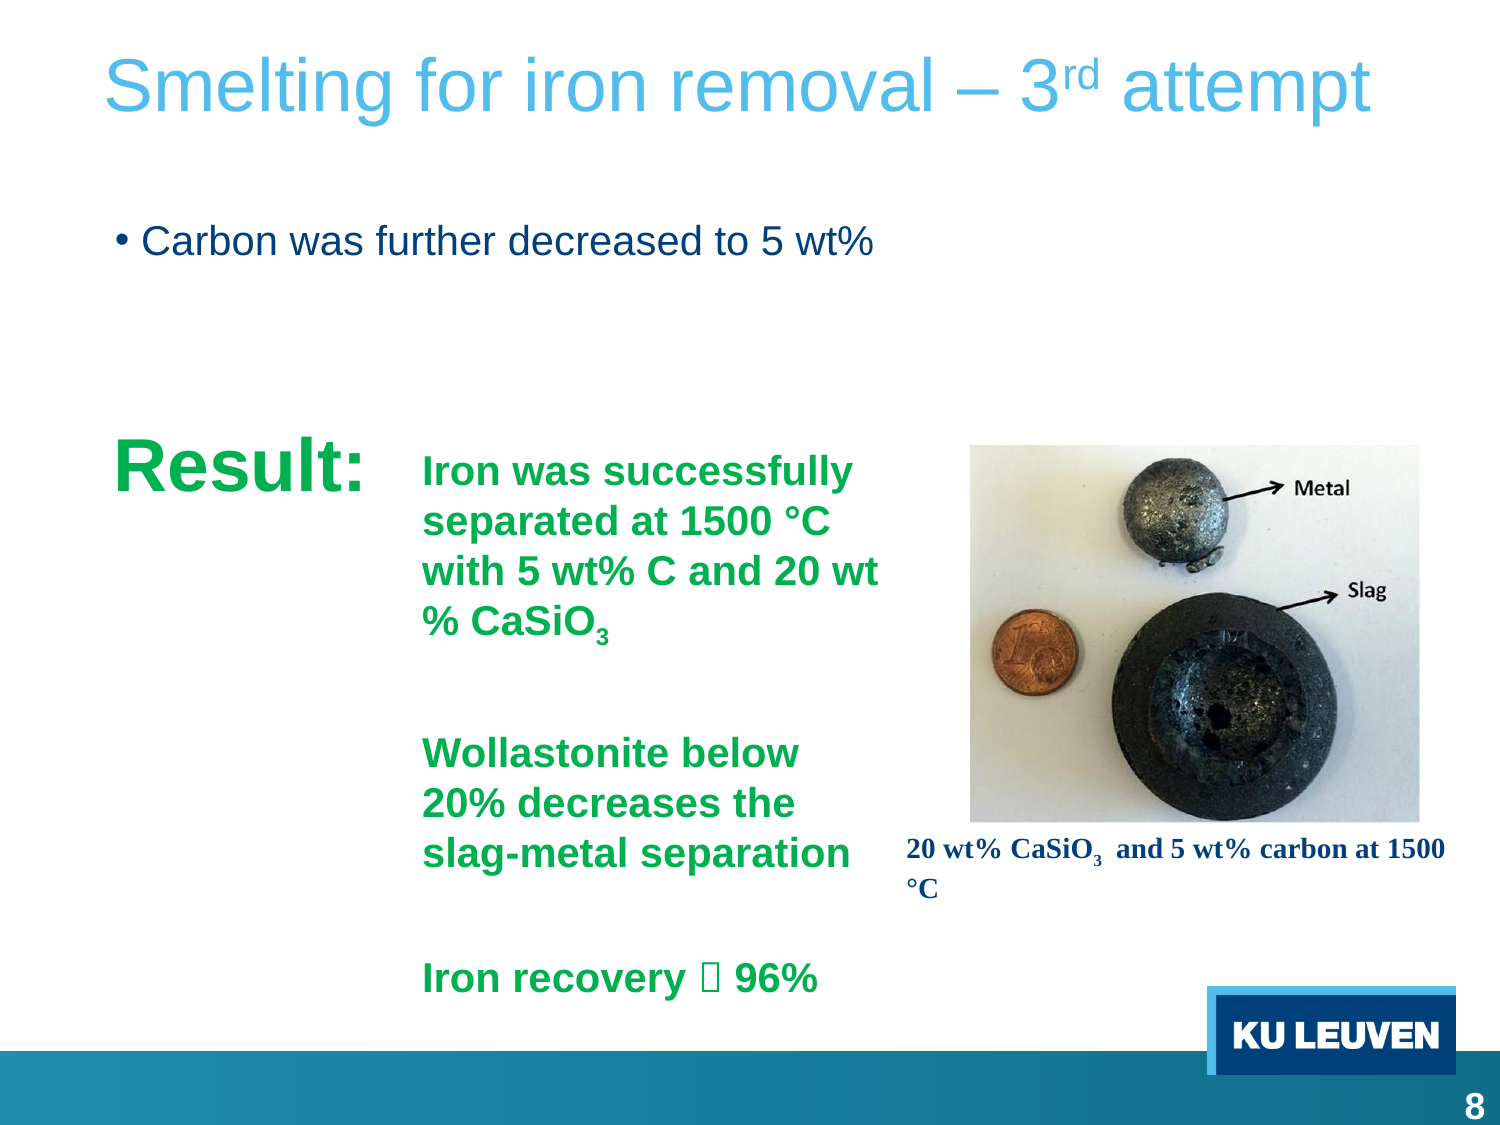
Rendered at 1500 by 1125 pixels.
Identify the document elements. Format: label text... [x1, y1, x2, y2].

text_box Smelting for iron removal – 3rd attempt [88, 29, 1456, 178]
text_box 8 [1376, 1074, 1500, 1125]
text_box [96, 373, 1500, 1008]
picture [1207, 1008, 1456, 1075]
text_box Carbon was further decreased to 5 wt% [100, 206, 1459, 272]
